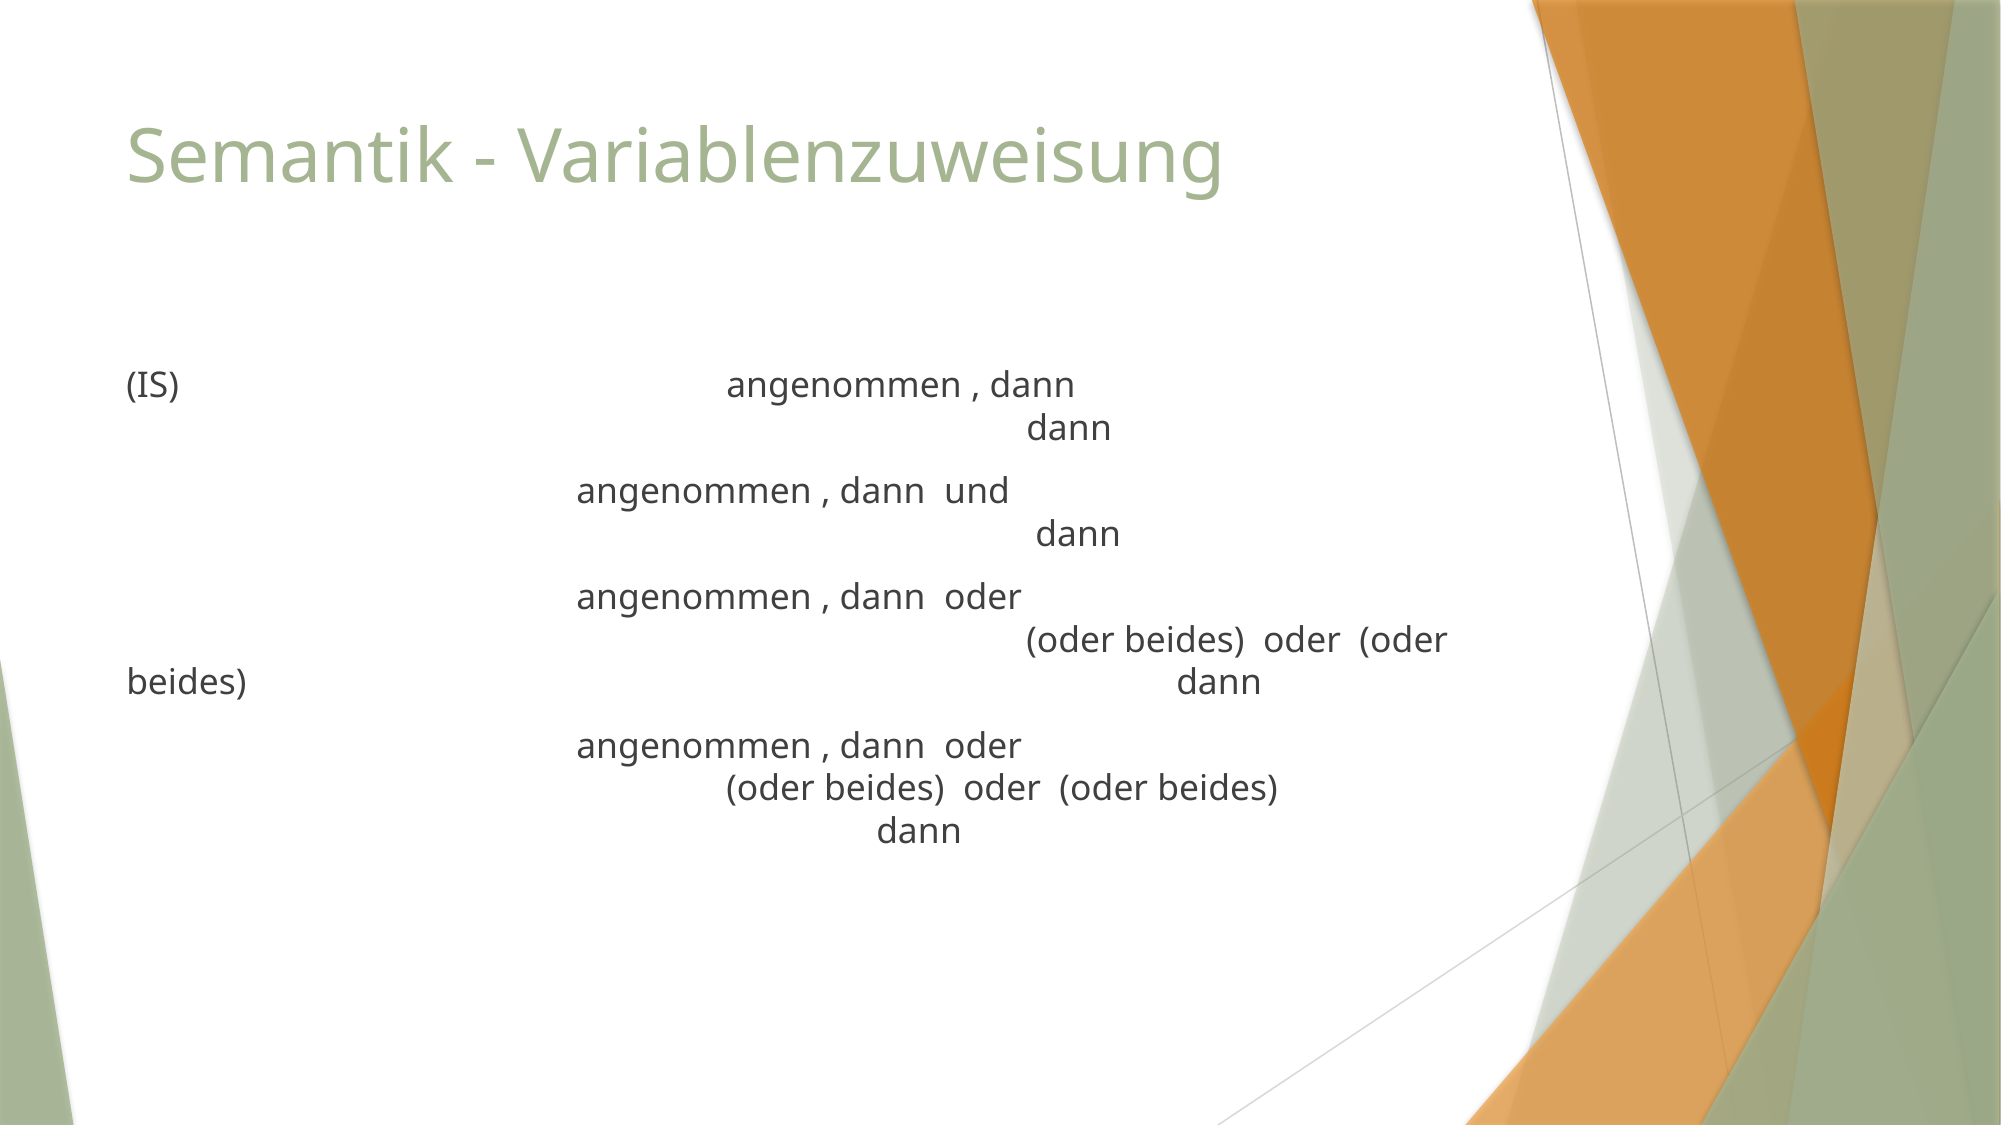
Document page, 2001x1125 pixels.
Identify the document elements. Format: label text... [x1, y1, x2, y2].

title Semantik - Variablenzuweisung [111, 99, 1522, 317]
